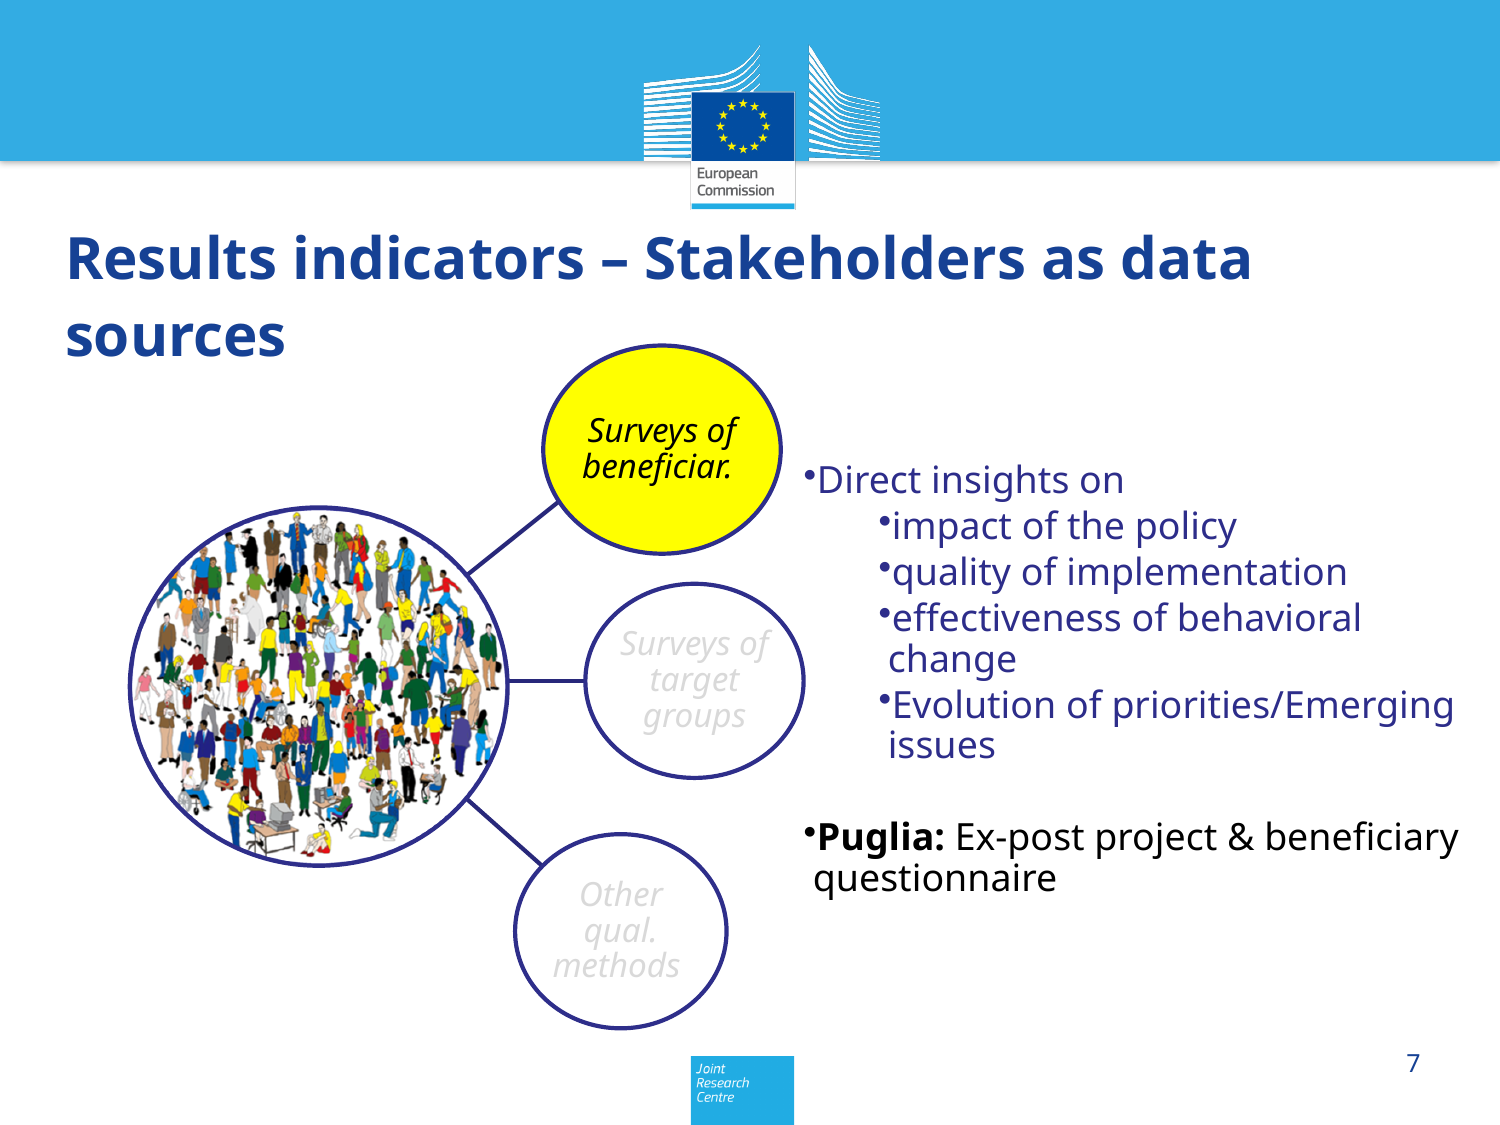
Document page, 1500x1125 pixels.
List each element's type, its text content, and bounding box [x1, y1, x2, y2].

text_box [129, 331, 1471, 1029]
title Results indicators – Stakeholders as data sources [64, 214, 1471, 321]
